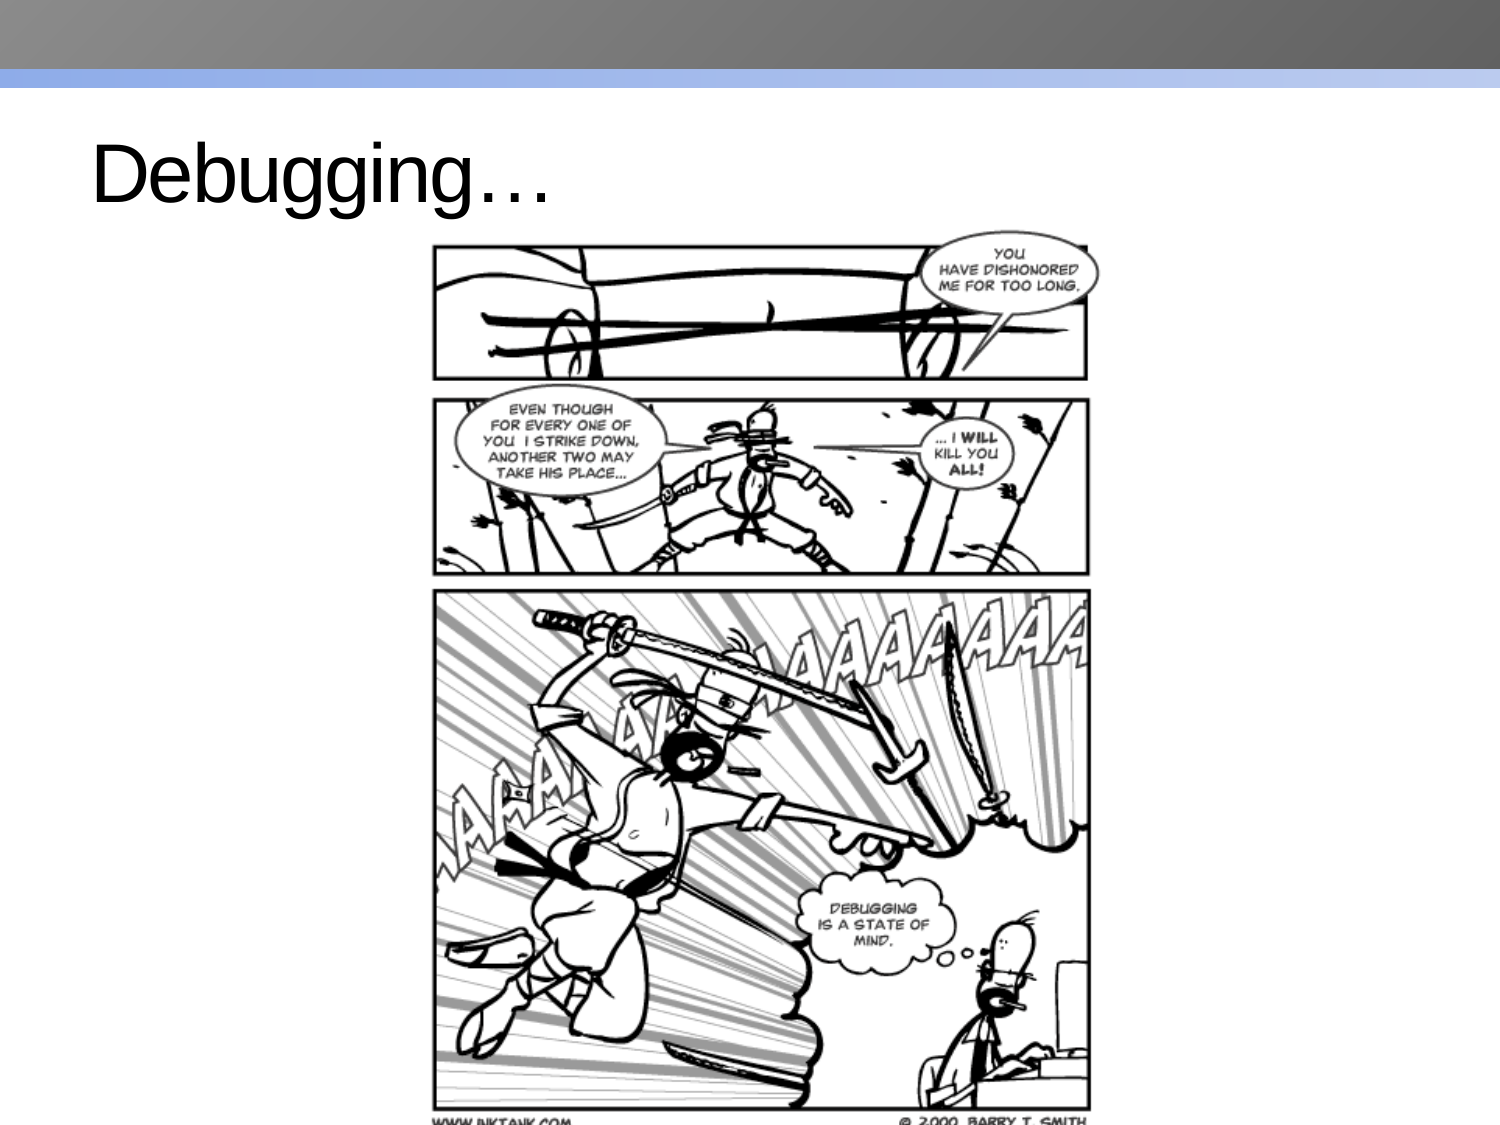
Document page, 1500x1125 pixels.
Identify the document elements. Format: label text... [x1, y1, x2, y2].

title Debugging… [75, 87, 1425, 250]
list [412, 224, 1113, 1125]
